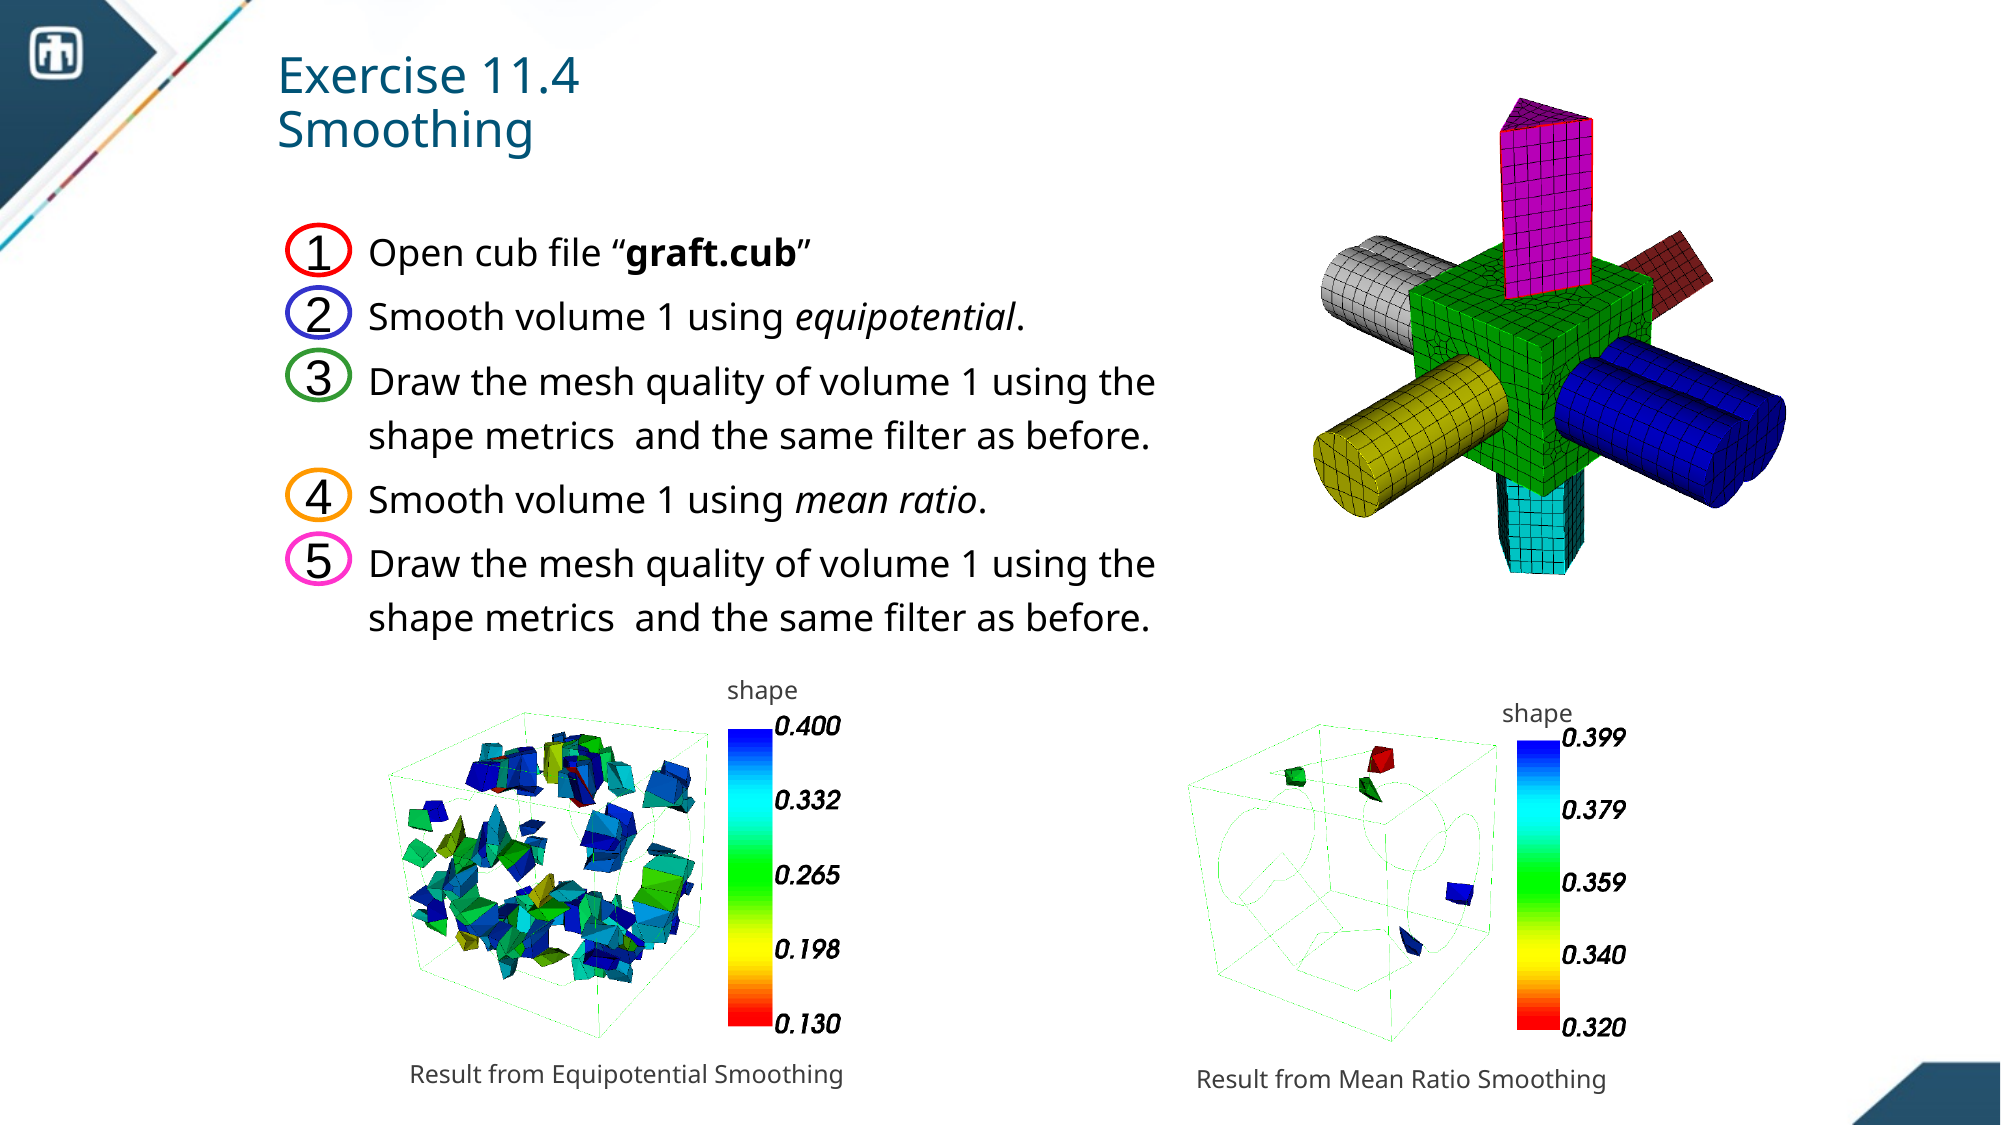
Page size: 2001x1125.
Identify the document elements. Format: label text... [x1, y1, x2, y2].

text_box shape [1487, 689, 1637, 736]
text_box Exercise 11.4 Smoothing [262, 42, 1919, 170]
picture [0, 0, 2001, 1125]
text_box Result from Equipotential Smoothing [394, 1055, 848, 1097]
text_box Result from Mean Ratio Smoothing [1180, 1055, 1603, 1102]
text_box 2 [287, 287, 350, 338]
text_box 5 [287, 533, 350, 584]
text_box shape [712, 667, 862, 713]
text_box 4 [287, 469, 350, 520]
text_box Open cub file “graft.cub” Smooth volume 1 using equipotential. Draw the mesh quality of volume 1 using the shape metrics and the same filter as before. Smooth volume 1 using mean ratio. Draw the mesh quality of volume 1 using the shape metrics and the same filter as before. [324, 212, 1175, 647]
text_box 1 [287, 224, 350, 276]
text_box 3 [287, 349, 350, 400]
